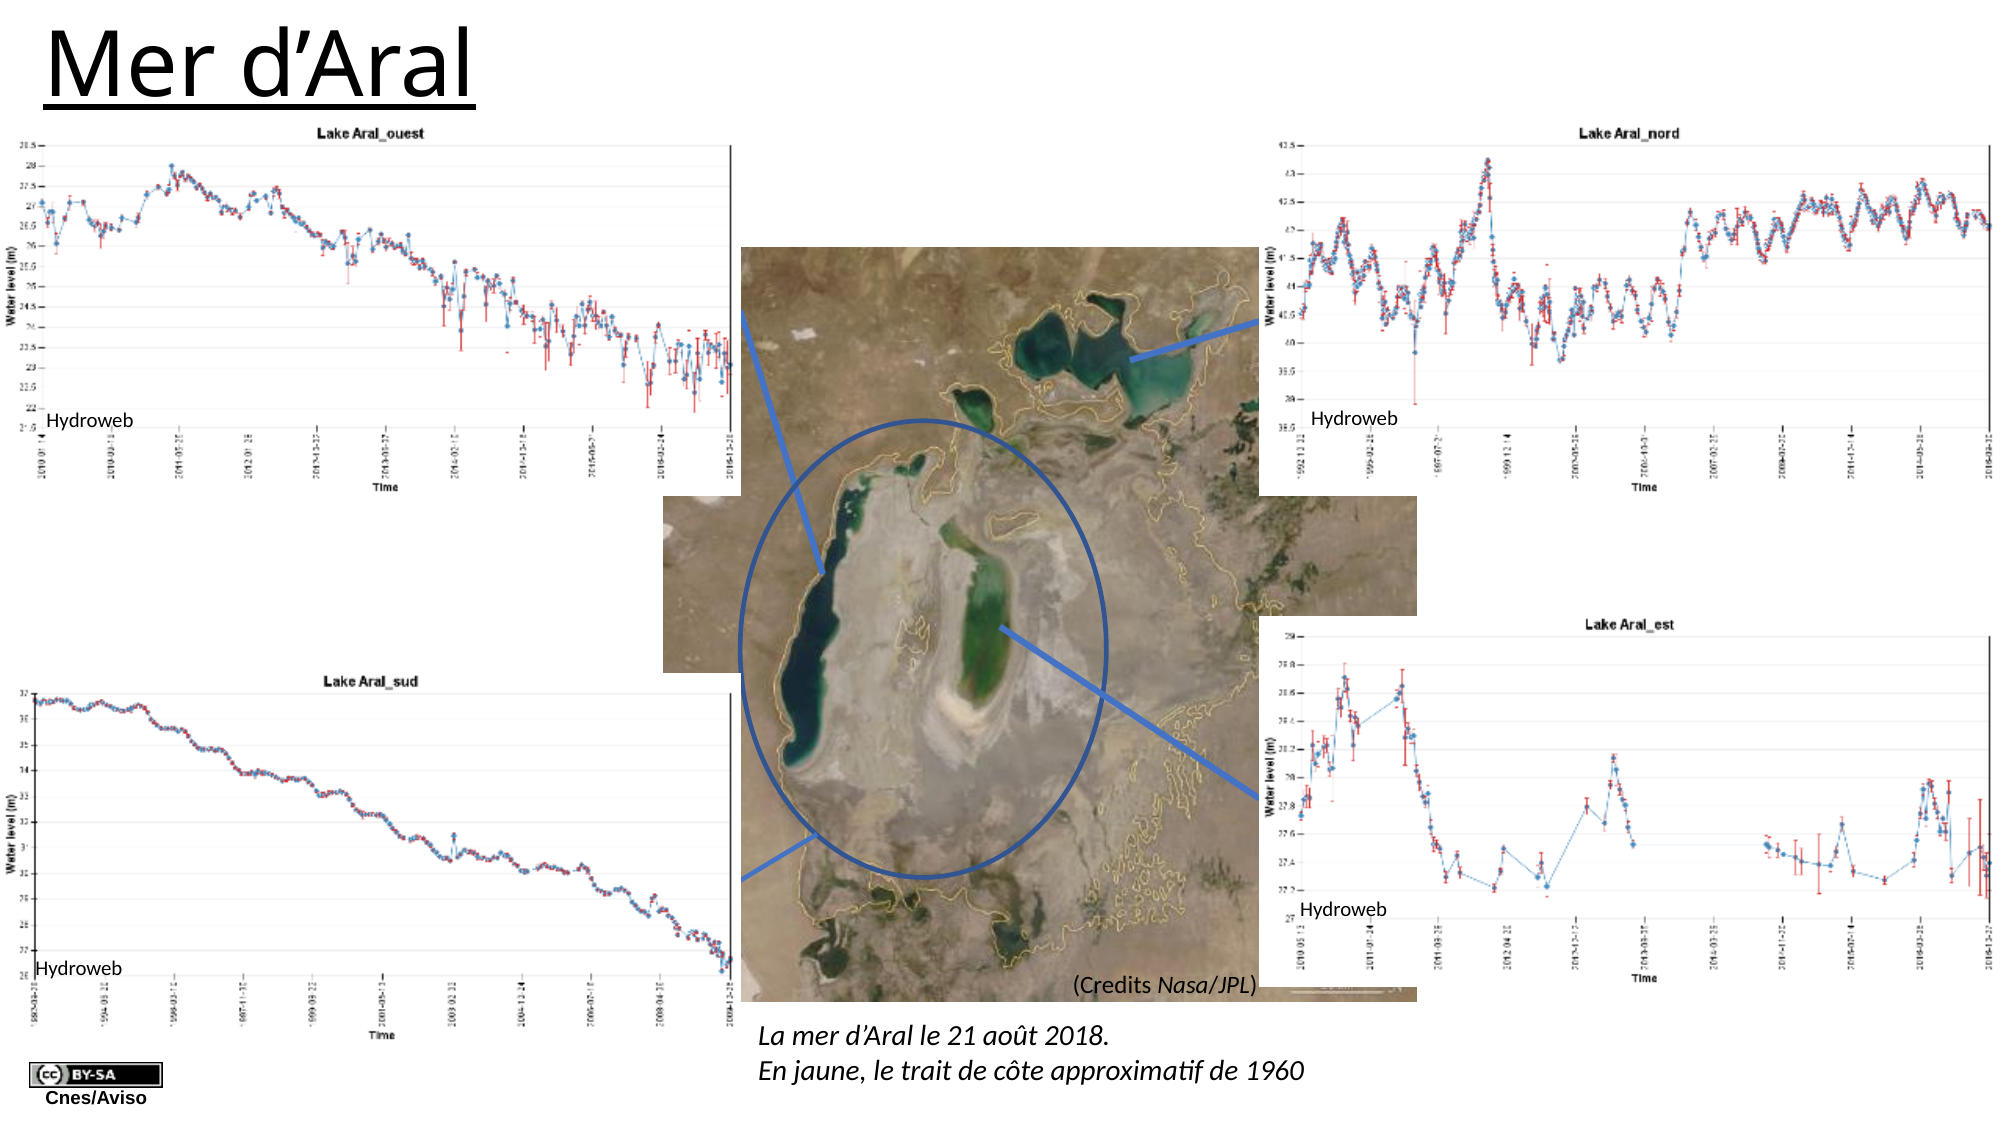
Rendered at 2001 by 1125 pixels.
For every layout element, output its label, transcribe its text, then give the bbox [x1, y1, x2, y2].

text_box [741, 834, 818, 881]
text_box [663, 247, 1417, 1007]
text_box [1129, 310, 1259, 361]
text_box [0, 125, 741, 496]
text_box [1259, 616, 2000, 987]
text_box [740, 310, 823, 574]
picture [29, 1062, 163, 1088]
title Mer d’Aral [28, 22, 1977, 112]
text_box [0, 673, 741, 1044]
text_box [1259, 125, 2000, 496]
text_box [999, 626, 1259, 799]
text_box La mer d’Aral le 21 août 2018. En jaune, le trait de côte approximatif de 1960 [743, 1009, 1320, 1094]
